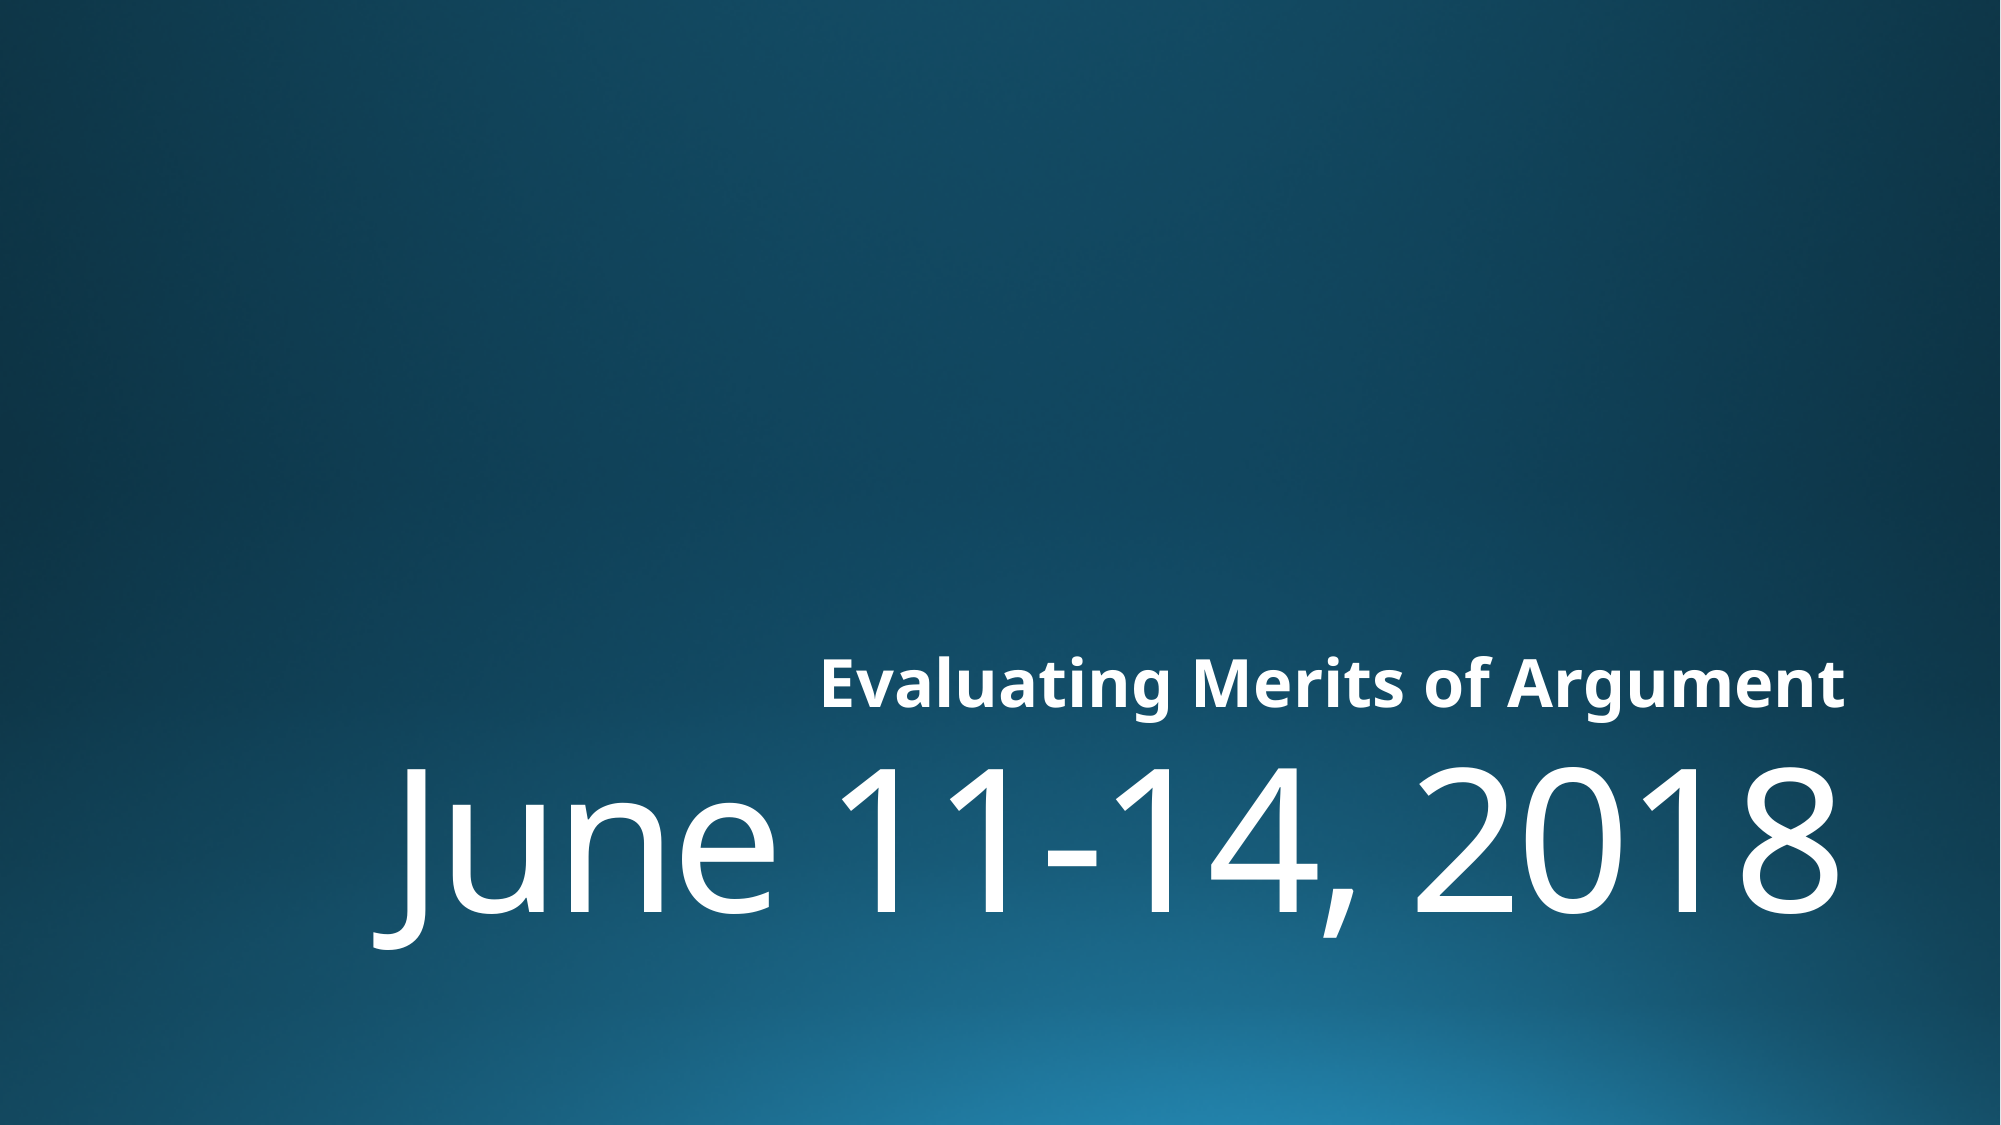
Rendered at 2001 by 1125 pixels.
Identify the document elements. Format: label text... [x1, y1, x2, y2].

picture [0, 0, 2001, 1125]
subtitle Evaluating Merits of Argument [362, 606, 1863, 730]
title June 11-14, 2018 [362, 732, 1863, 1002]
